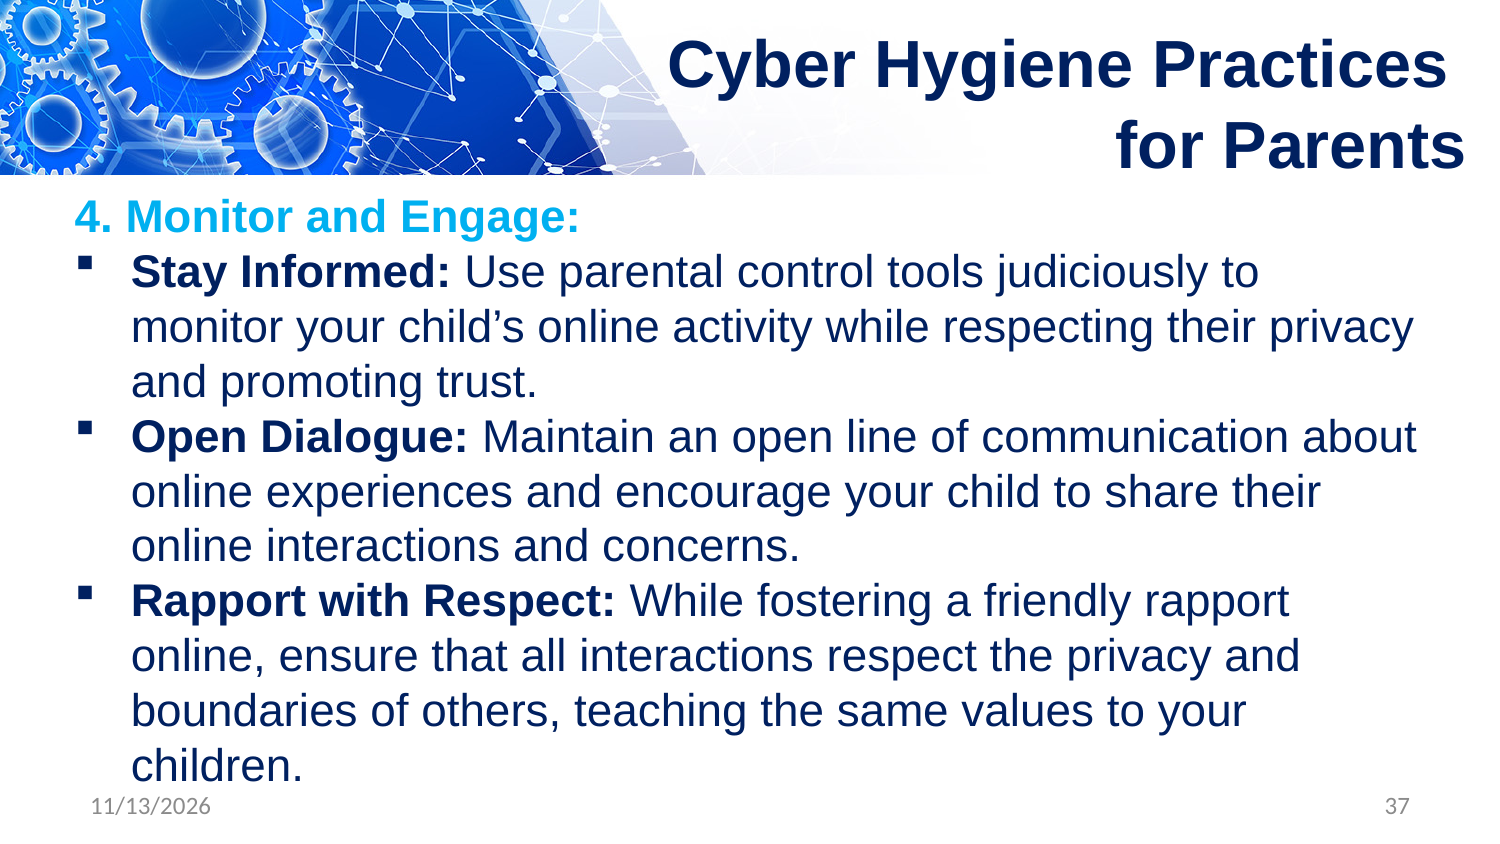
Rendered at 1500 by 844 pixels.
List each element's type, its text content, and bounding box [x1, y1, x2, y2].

picture [0, 0, 1500, 844]
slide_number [75, 799, 425, 827]
text_box 4. Monitor and Engage: Stay Informed: Use parental control tools judiciously to monitor your child’s online activity while respecting their privacy and promoting trust. Open Dialogue: Maintain an open line of communication about online experiences and encourage your child to share their online interactions and concerns. Rapport with Respect: While fostering a friendly rapport online, ensure that all interactions respect the privacy and boundaries of others, teaching the same values to your children. [59, 178, 1441, 799]
title Cyber Hygiene Practices for Parents [551, 10, 1483, 192]
slide_number 37 [1074, 799, 1425, 827]
